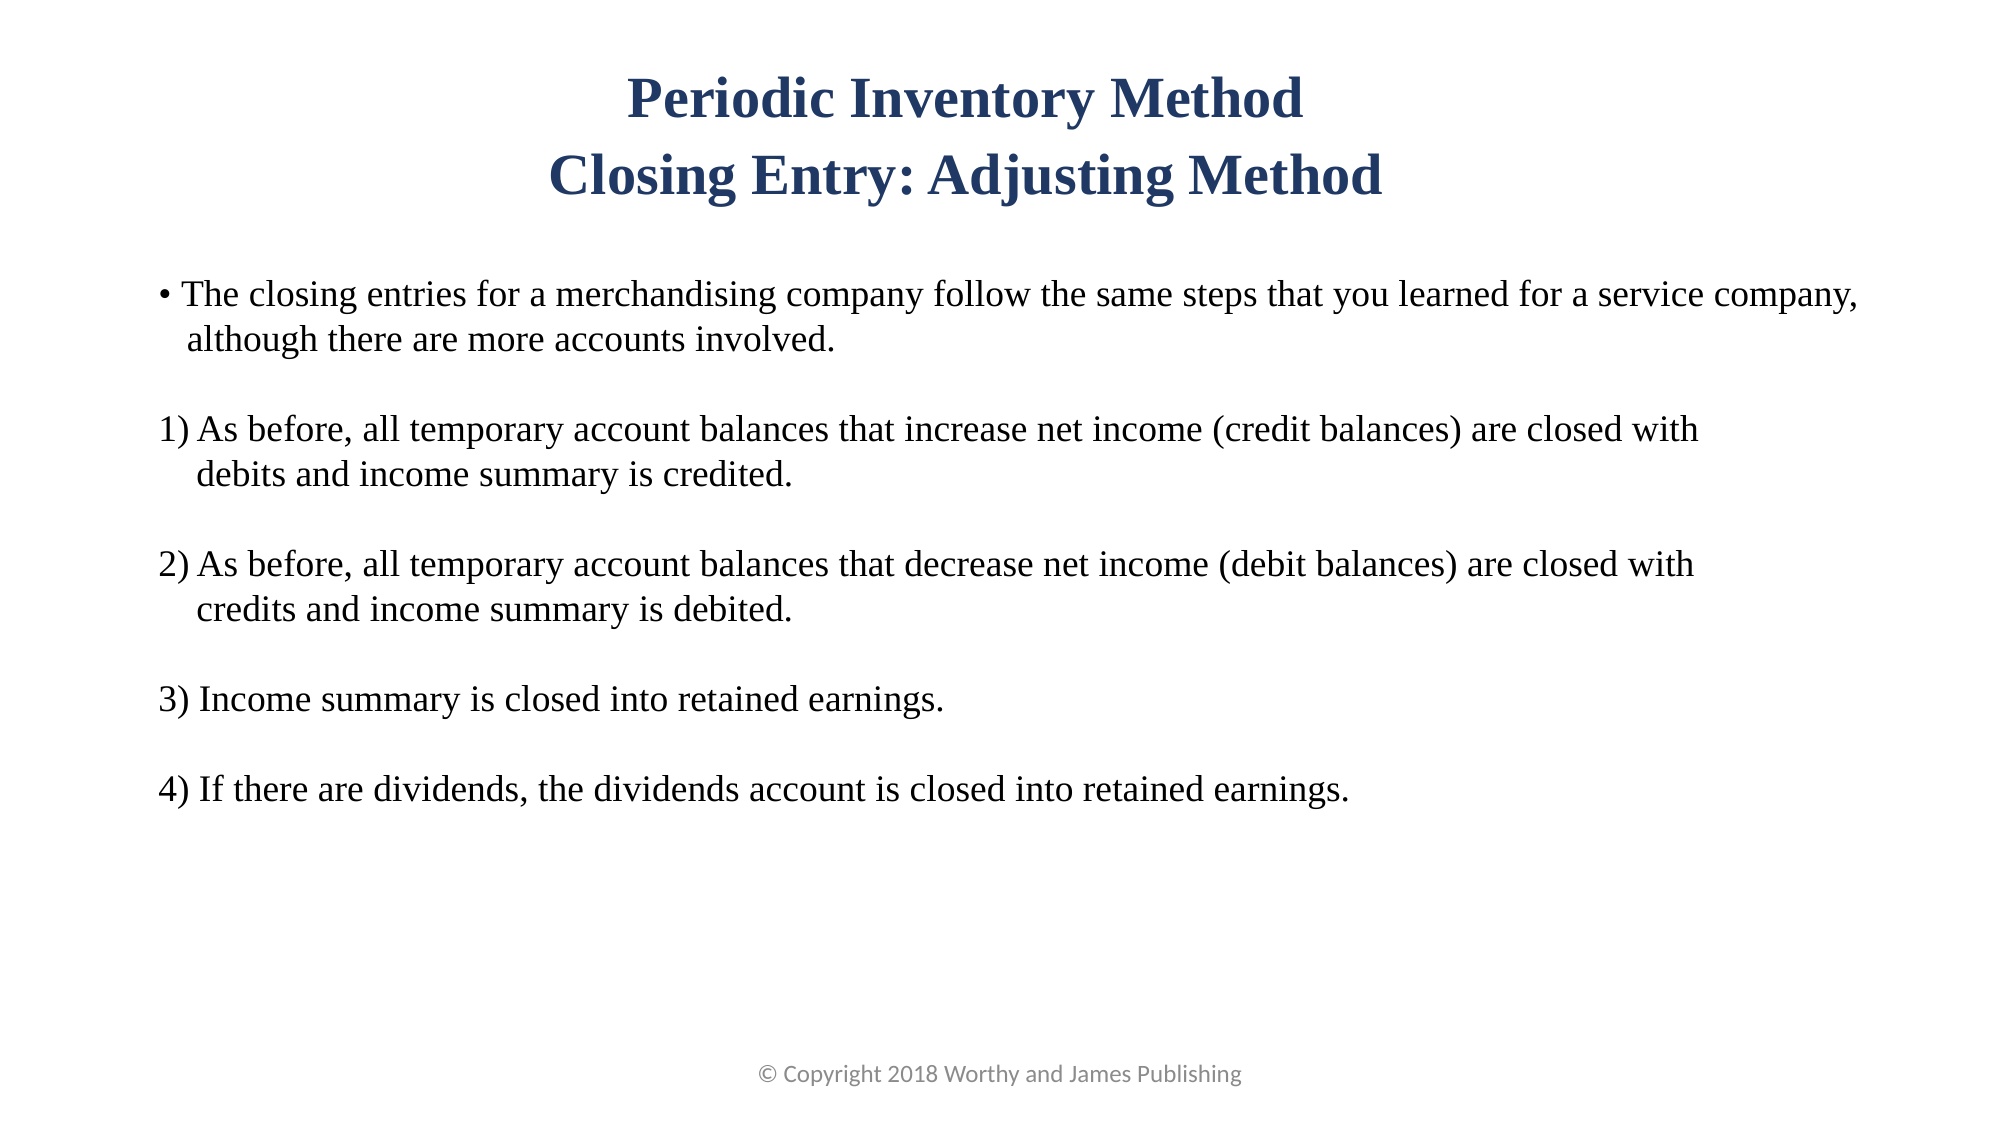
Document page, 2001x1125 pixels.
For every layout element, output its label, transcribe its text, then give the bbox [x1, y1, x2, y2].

text_box • The closing entries for a merchandising company follow the same steps that you learned for a service company, although there are more accounts involved. 1) As before, all temporary account balances that increase net income (credit balances) are closed with debits and income summary is credited. 2) As before, all temporary account balances that decrease net income (debit balances) are closed with credits and income summary is debited. 3) Income summary is closed into retained earnings. 4) If there are dividends, the dividends account is closed into retained earnings. [143, 262, 2000, 952]
text_box Periodic Inventory Method Closing Entry: Adjusting Method [466, 52, 1467, 259]
footer © Copyright 2018 Worthy and James Publishing [662, 1042, 1338, 1103]
